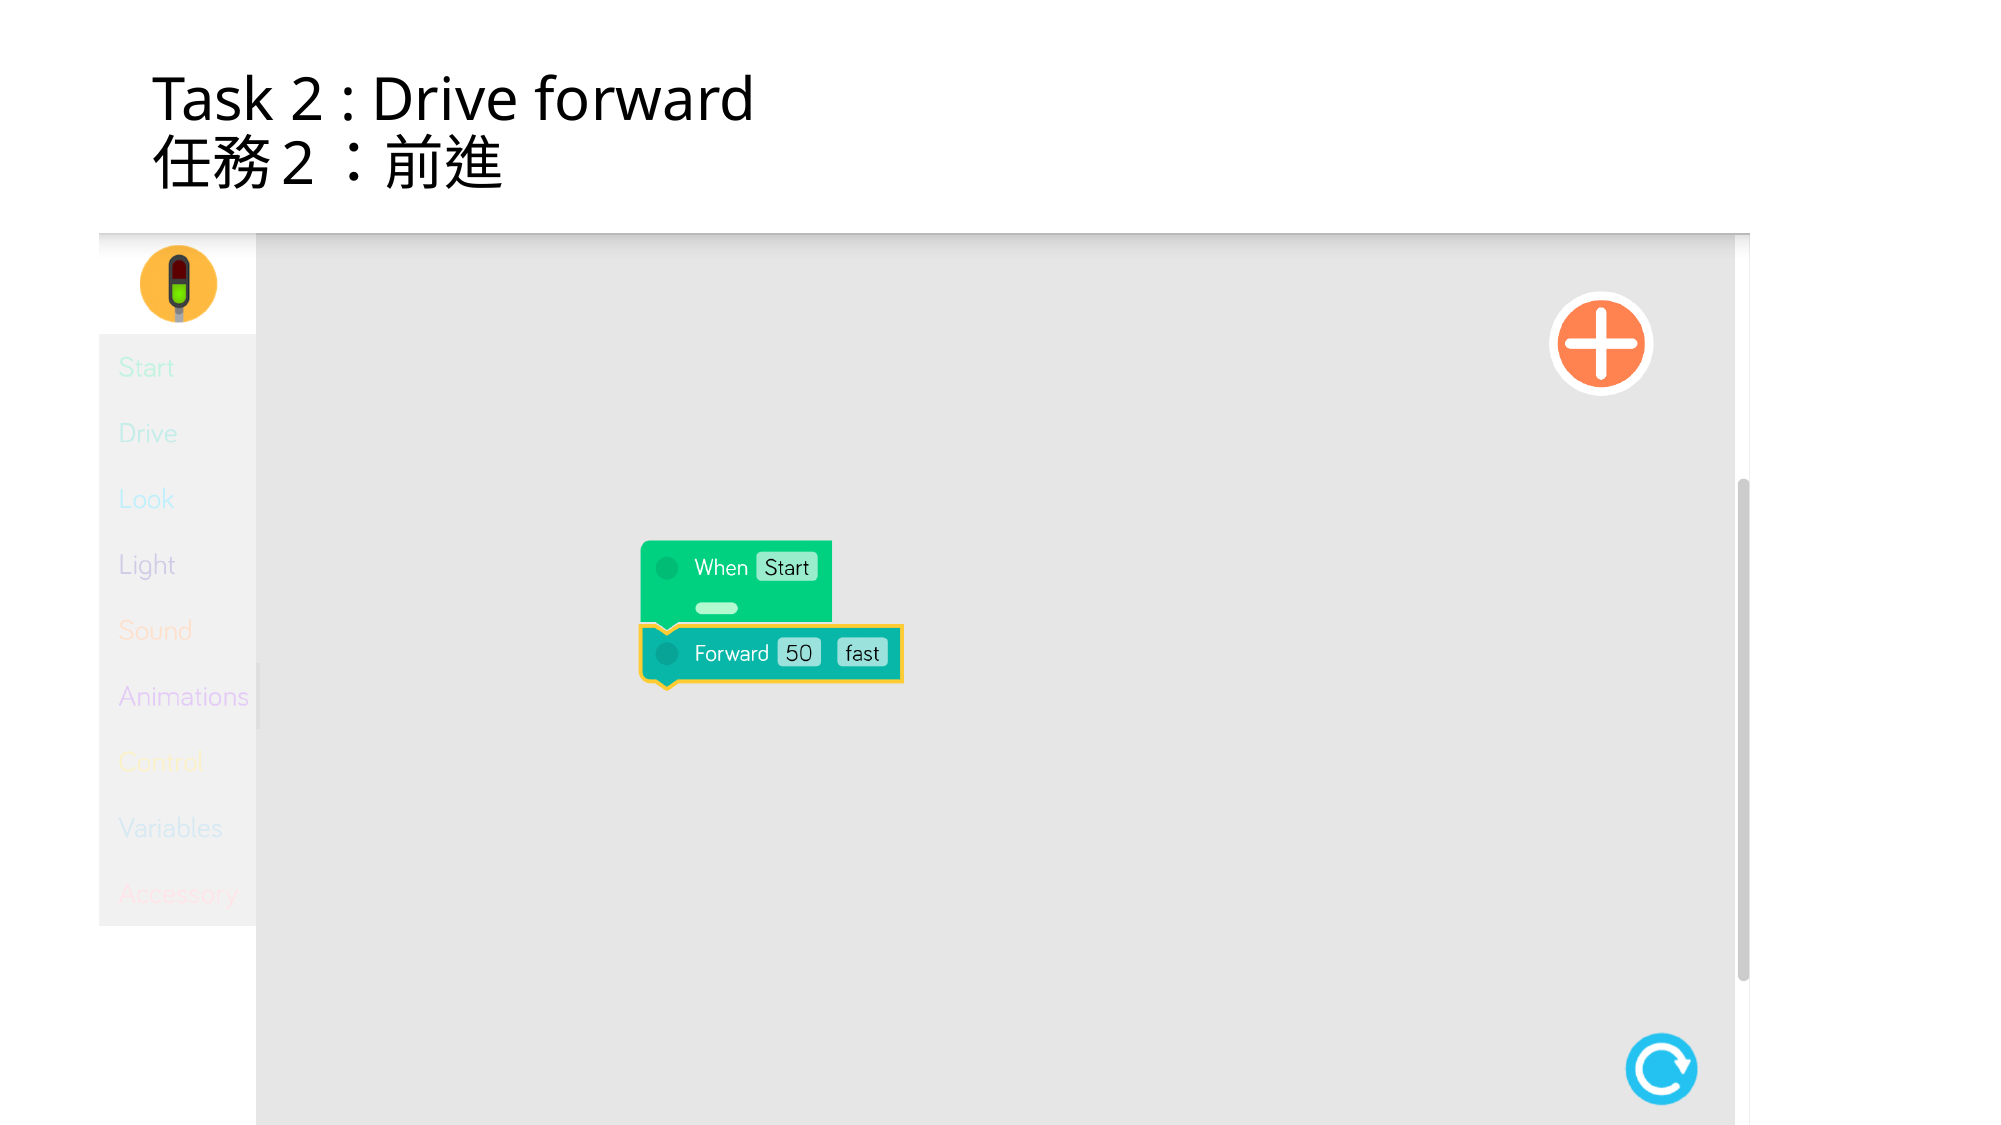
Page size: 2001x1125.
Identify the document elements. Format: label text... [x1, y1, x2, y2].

picture [99, 233, 1750, 1125]
title Task 2 : Drive forward 任務2：前進 [137, 59, 1863, 278]
